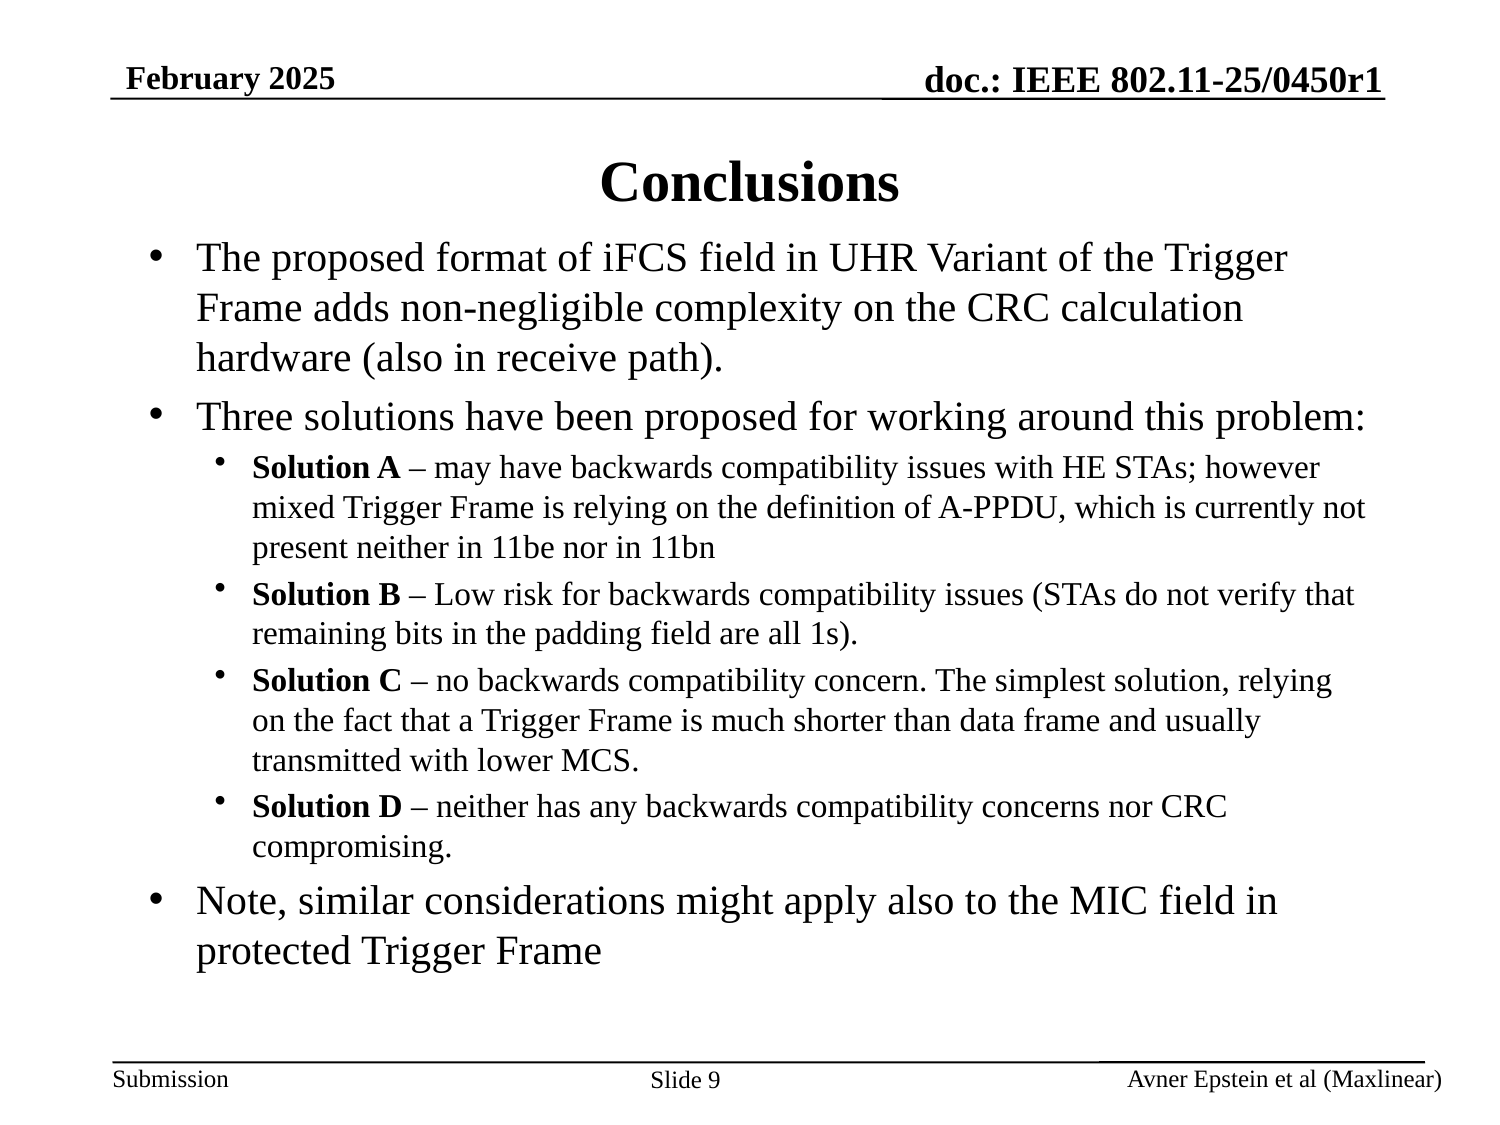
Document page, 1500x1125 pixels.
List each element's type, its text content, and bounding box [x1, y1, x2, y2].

list The proposed format of iFCS field in UHR Variant of the Trigger Frame adds non-negligible complexity on the CRC calculation hardware (also in receive path). Three solutions have been proposed for working around this problem: Solution A – may have backwards compatibility issues with HE STAs; however mixed Trigger Frame is relying on the definition of A-PPDU, which is currently not present neither in 11be nor in 11bn Solution B – Low risk for backwards compatibility issues (STAs do not verify that remaining bits in the padding field are all 1s). Solution C – no backwards compatibility concern. The simplest solution, relying on the fact that a Trigger Frame is much shorter than data frame and usually transmitted with lower MCS. Solution D – neither has any backwards compatibility concerns nor CRC compromising. Note, similar considerations might apply also to the MIC field in protected Trigger Frame [124, 222, 1388, 1012]
title Conclusions [112, 133, 1388, 222]
